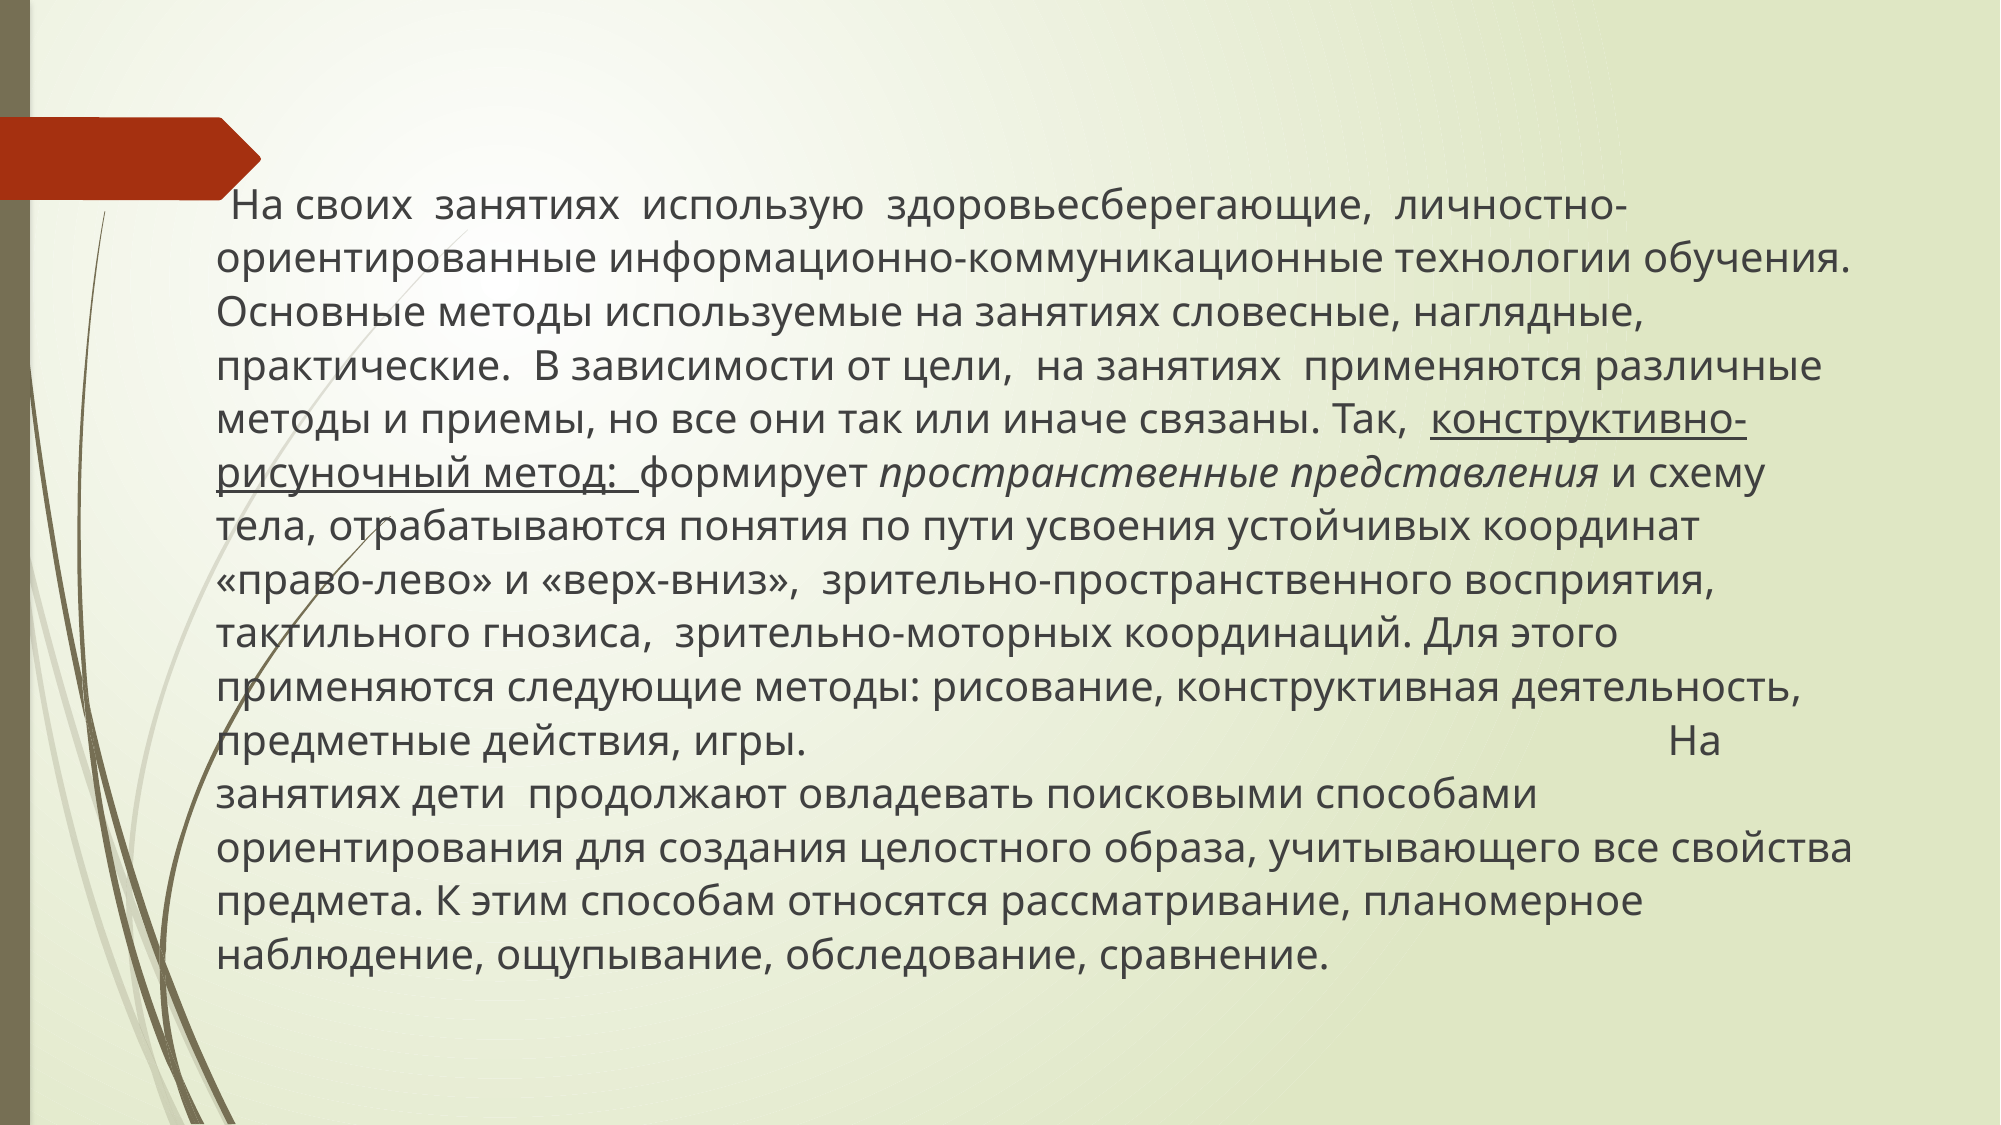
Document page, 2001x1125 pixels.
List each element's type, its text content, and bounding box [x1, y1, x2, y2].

list На своих занятиях использую здоровьесберегающие, личностно-ориентированные информационно-коммуникационные технологии обучения. Основные методы используемые на занятиях словесные, наглядные, практические. В зависимости от цели, на занятиях применяются различные методы и приемы, но все они так или иначе связаны. Так, конструктивно-рисуночный метод: формирует пространственные представления и схему тела, отрабатываются понятия по пути усвоения устойчивых координат «право-лево» и «верх-вниз», зрительно-пространственного восприятия, тактильного гнозиса, зрительно-моторных координаций. Для этого применяются следующие методы: рисование, конструктивная деятельность, предметные действия, игры. На занятиях дети продолжают овладевать поисковыми способами ориентирования для создания целостного образа, учитывающего все свойства предмета. К этим способам относятся рассматривание, планомерное наблюдение, ощупывание, обследование, сравнение. [144, 100, 1870, 1041]
